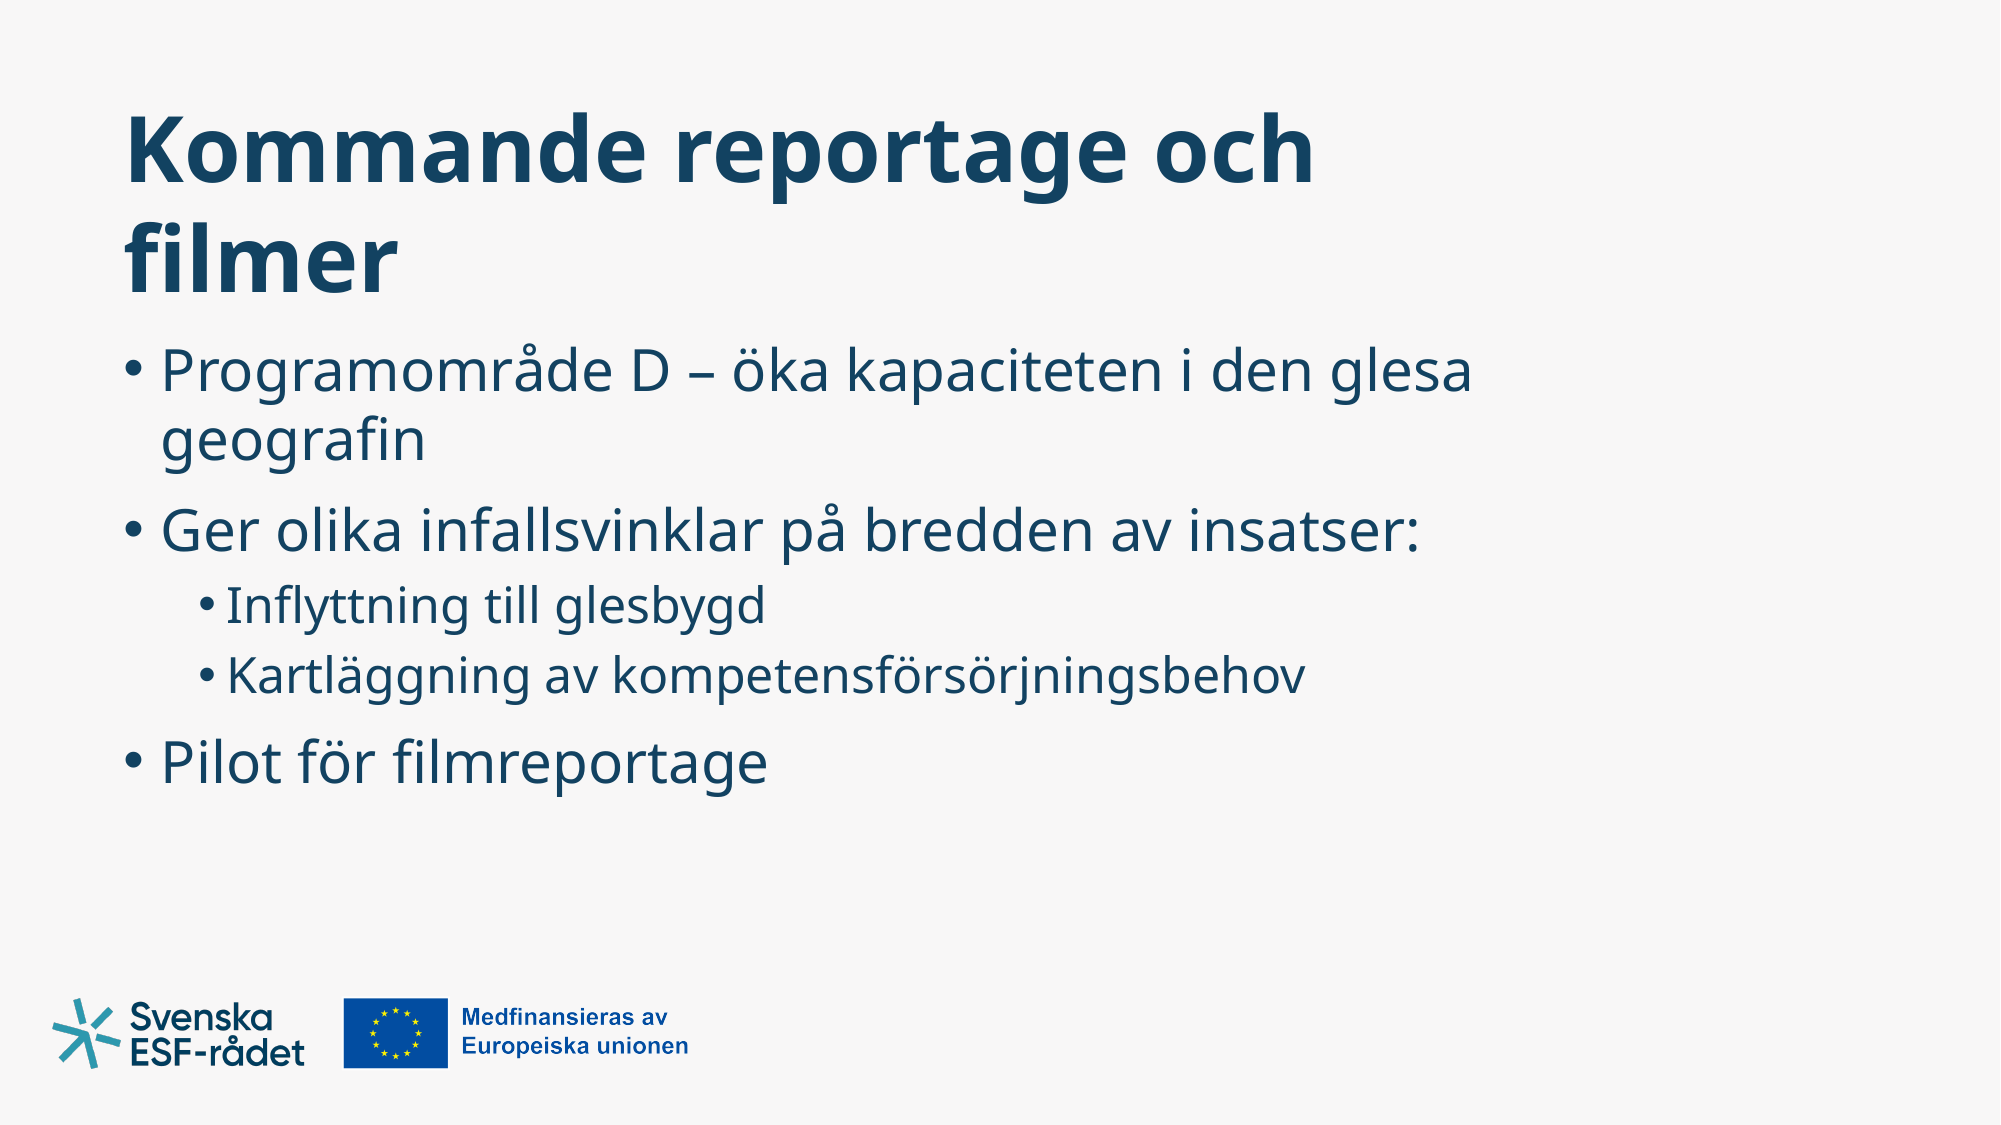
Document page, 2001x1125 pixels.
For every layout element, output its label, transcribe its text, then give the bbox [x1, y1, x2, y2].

picture [339, 994, 707, 1073]
title Kommande reportage och filmer [108, 92, 1604, 310]
list Programområde D – öka kapaciteten i den glesa geografin Ger olika infallsvinklar på bredden av insatser: Inflyttning till glesbygd Kartläggning av kompetensförsörjningsbehov Pilot för filmreportage [108, 325, 1604, 924]
picture [51, 998, 305, 1069]
